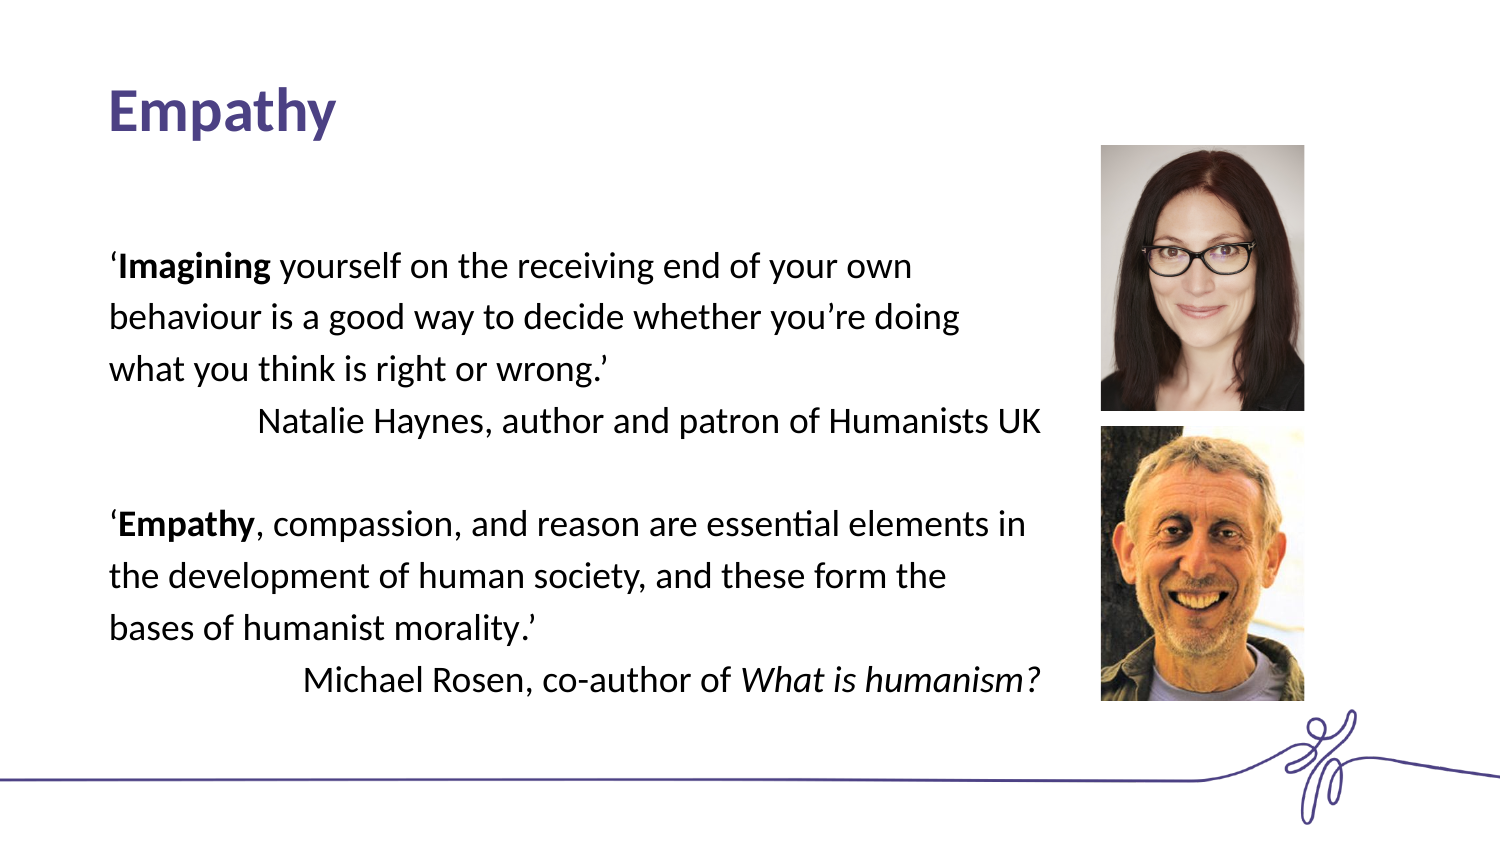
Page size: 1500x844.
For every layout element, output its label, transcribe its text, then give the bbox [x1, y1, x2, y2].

picture [0, 709, 1500, 825]
title Empathy [108, 80, 750, 191]
list ‘Imagining yourself on the receiving end of your own behaviour is a good way to decide whether you’re doing what you think is right or wrong.’ Natalie Haynes, author and patron of Humanists UK ‘Empathy, compassion, and reason are essential elements in the development of human society, and these form the bases of humanist morality.’ Michael Rosen, co-author of What is humanism? [108, 233, 1042, 701]
picture [1100, 145, 1305, 411]
picture [1100, 426, 1305, 702]
